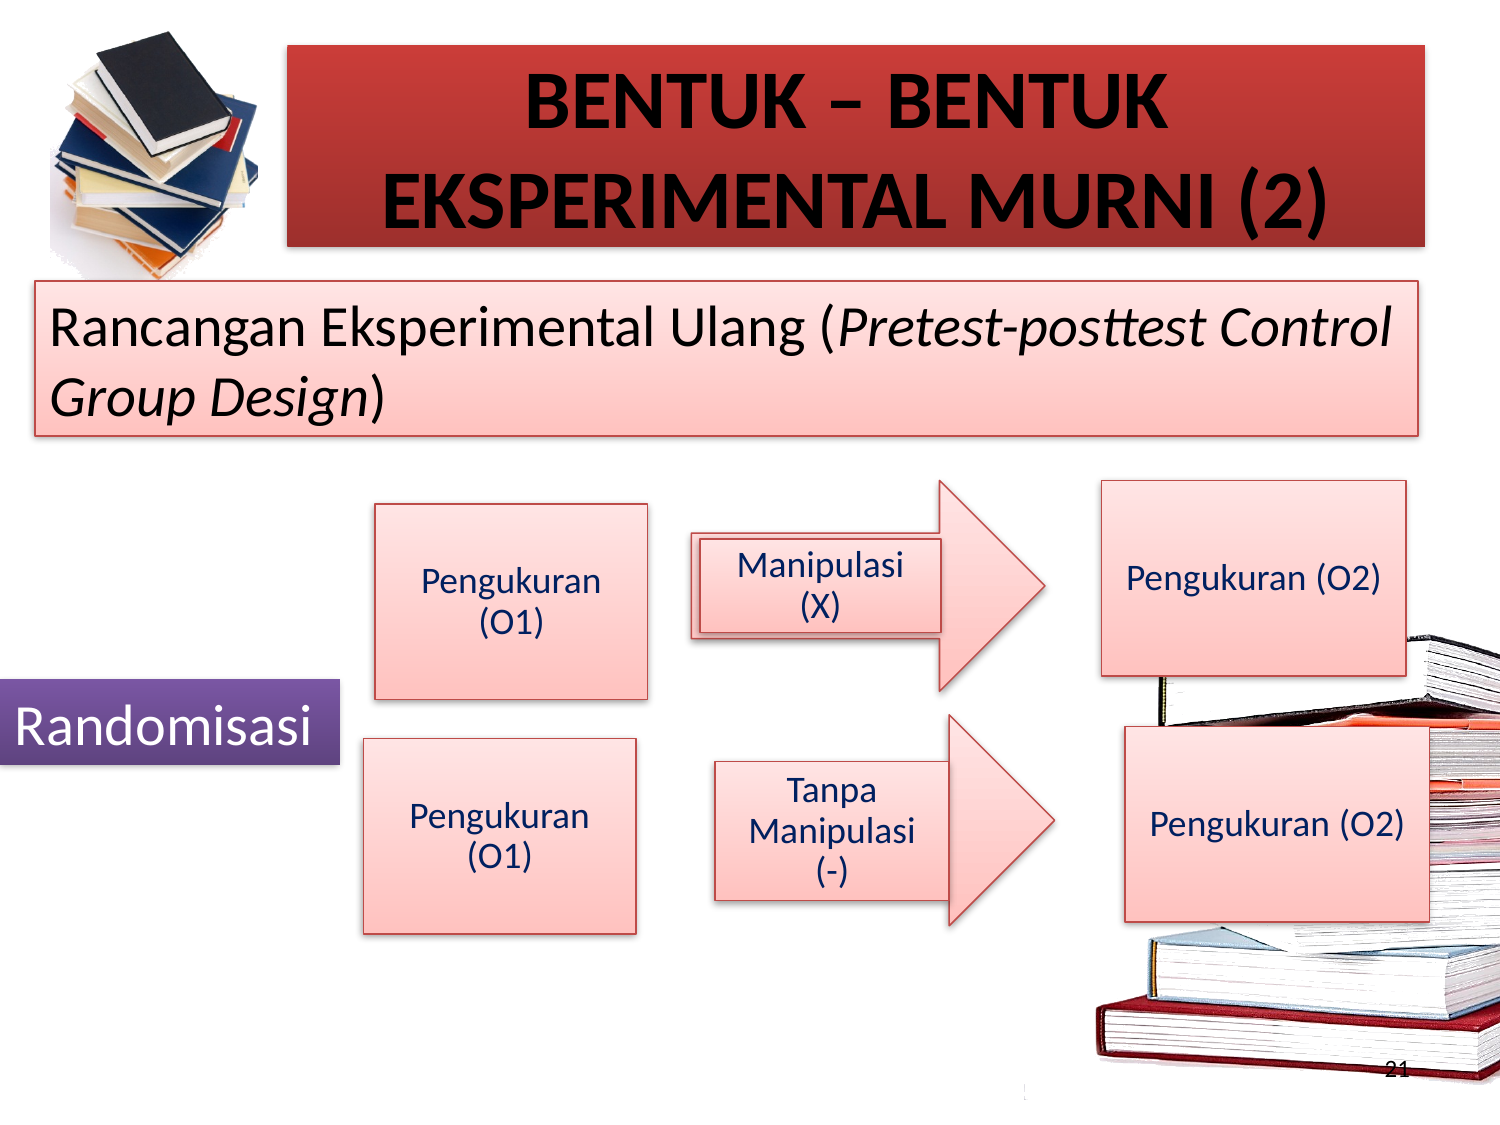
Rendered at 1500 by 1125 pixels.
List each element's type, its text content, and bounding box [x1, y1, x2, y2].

picture [50, 0, 258, 280]
text_box Pengukuran (O1) [363, 738, 637, 935]
text_box Pengukuran (O1) [374, 503, 648, 700]
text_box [714, 714, 1055, 926]
text_box Rancangan Eksperimental Ulang (Pretest-posttest Control Group Design) [34, 280, 1419, 437]
title BENTUK – BENTUK EKSPERIMENTAL MURNI (2) [287, 45, 1425, 247]
slide_number 21 [1187, 1037, 1425, 1098]
picture [1024, 624, 1500, 1100]
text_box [691, 480, 1046, 692]
text_box Randomisasi [0, 679, 340, 765]
text_box Pengukuran (O2) [1101, 480, 1407, 677]
text_box Pengukuran (O2) [1124, 726, 1430, 923]
